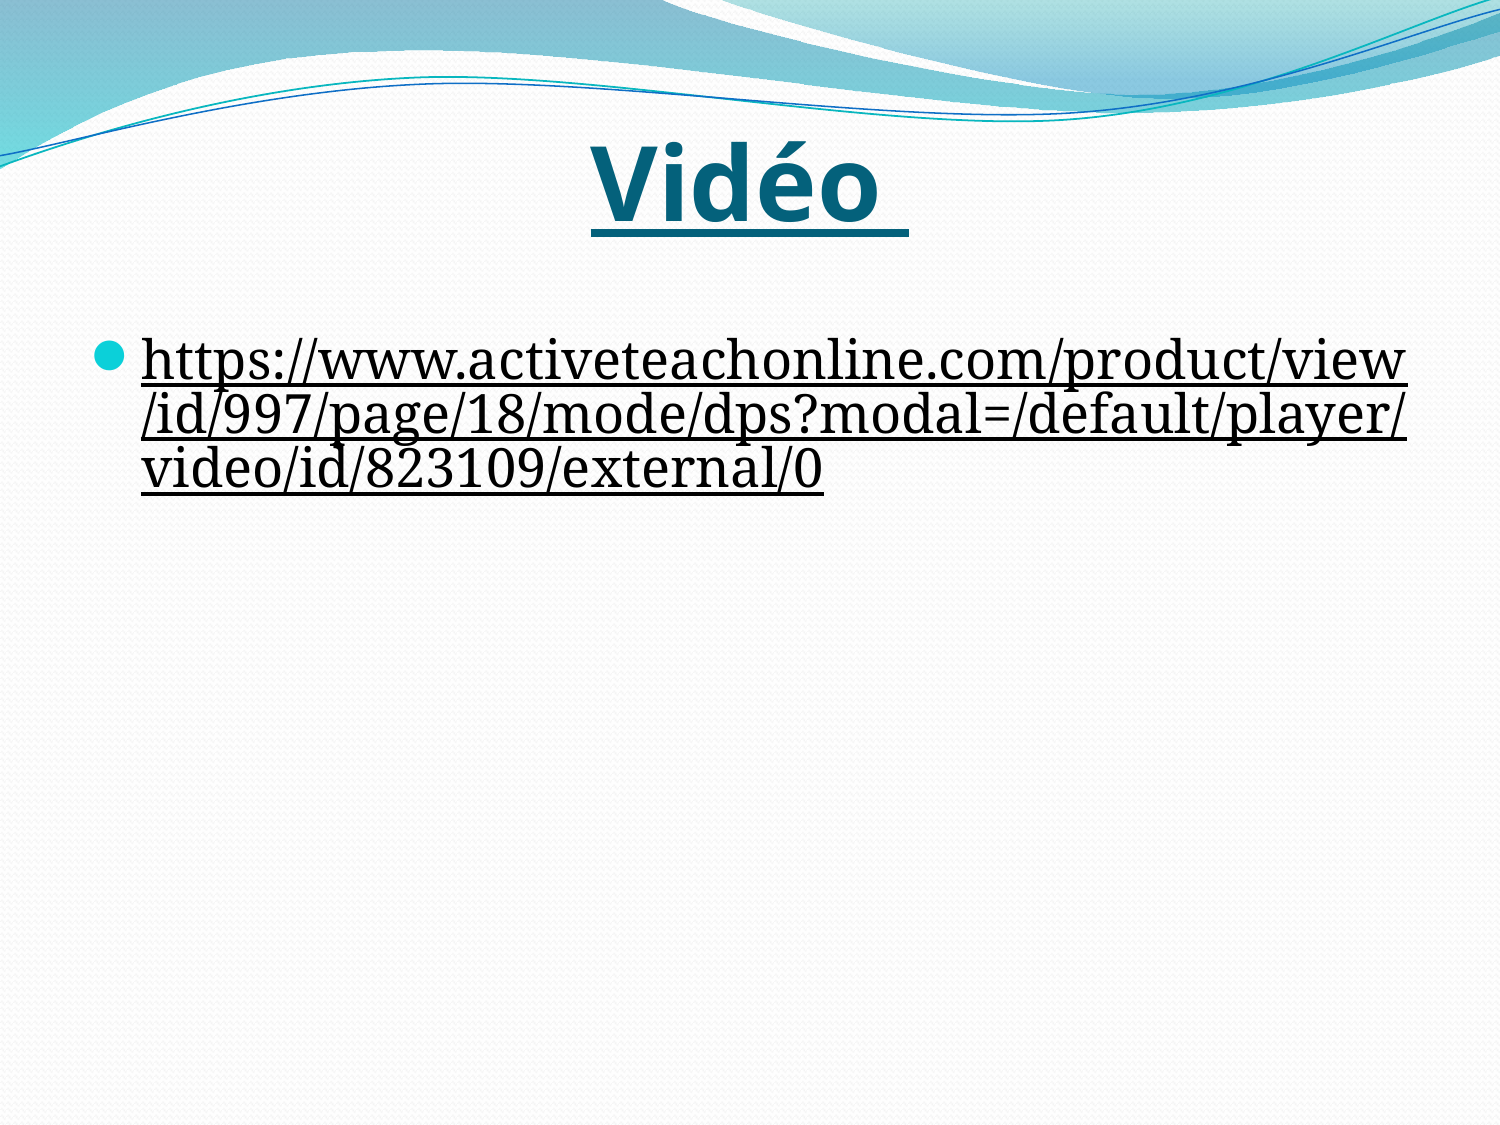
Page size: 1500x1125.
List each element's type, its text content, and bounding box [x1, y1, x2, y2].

list https://www.activeteachonline.com/product/view/id/997/page/18/mode/dps?modal=/default/player/video/id/823109/external/0 [74, 317, 1426, 1038]
title Vidéo [74, 54, 1426, 243]
